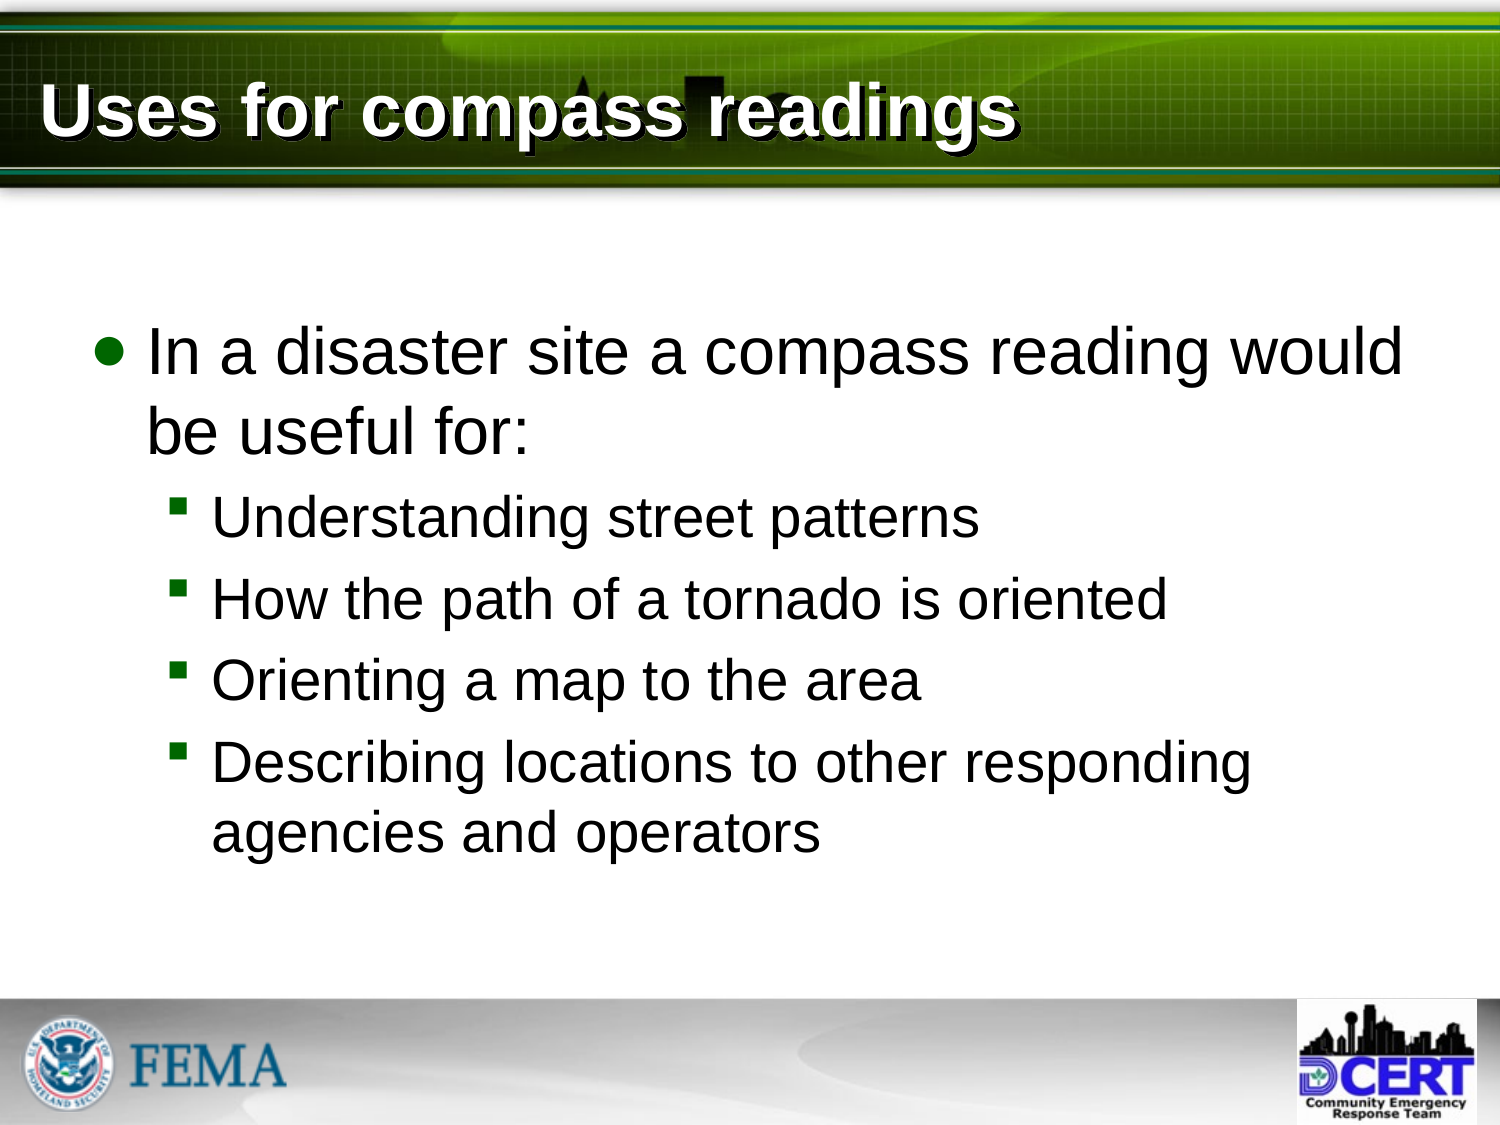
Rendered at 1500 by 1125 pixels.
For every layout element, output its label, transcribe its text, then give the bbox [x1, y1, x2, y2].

list In a disaster site a compass reading would be useful for: Understanding street patterns How the path of a tornado is oriented Orienting a map to the area Describing locations to other responding agencies and operators [74, 299, 1426, 963]
title Uses for compass readings [24, 49, 1476, 163]
picture [0, 0, 1500, 1125]
